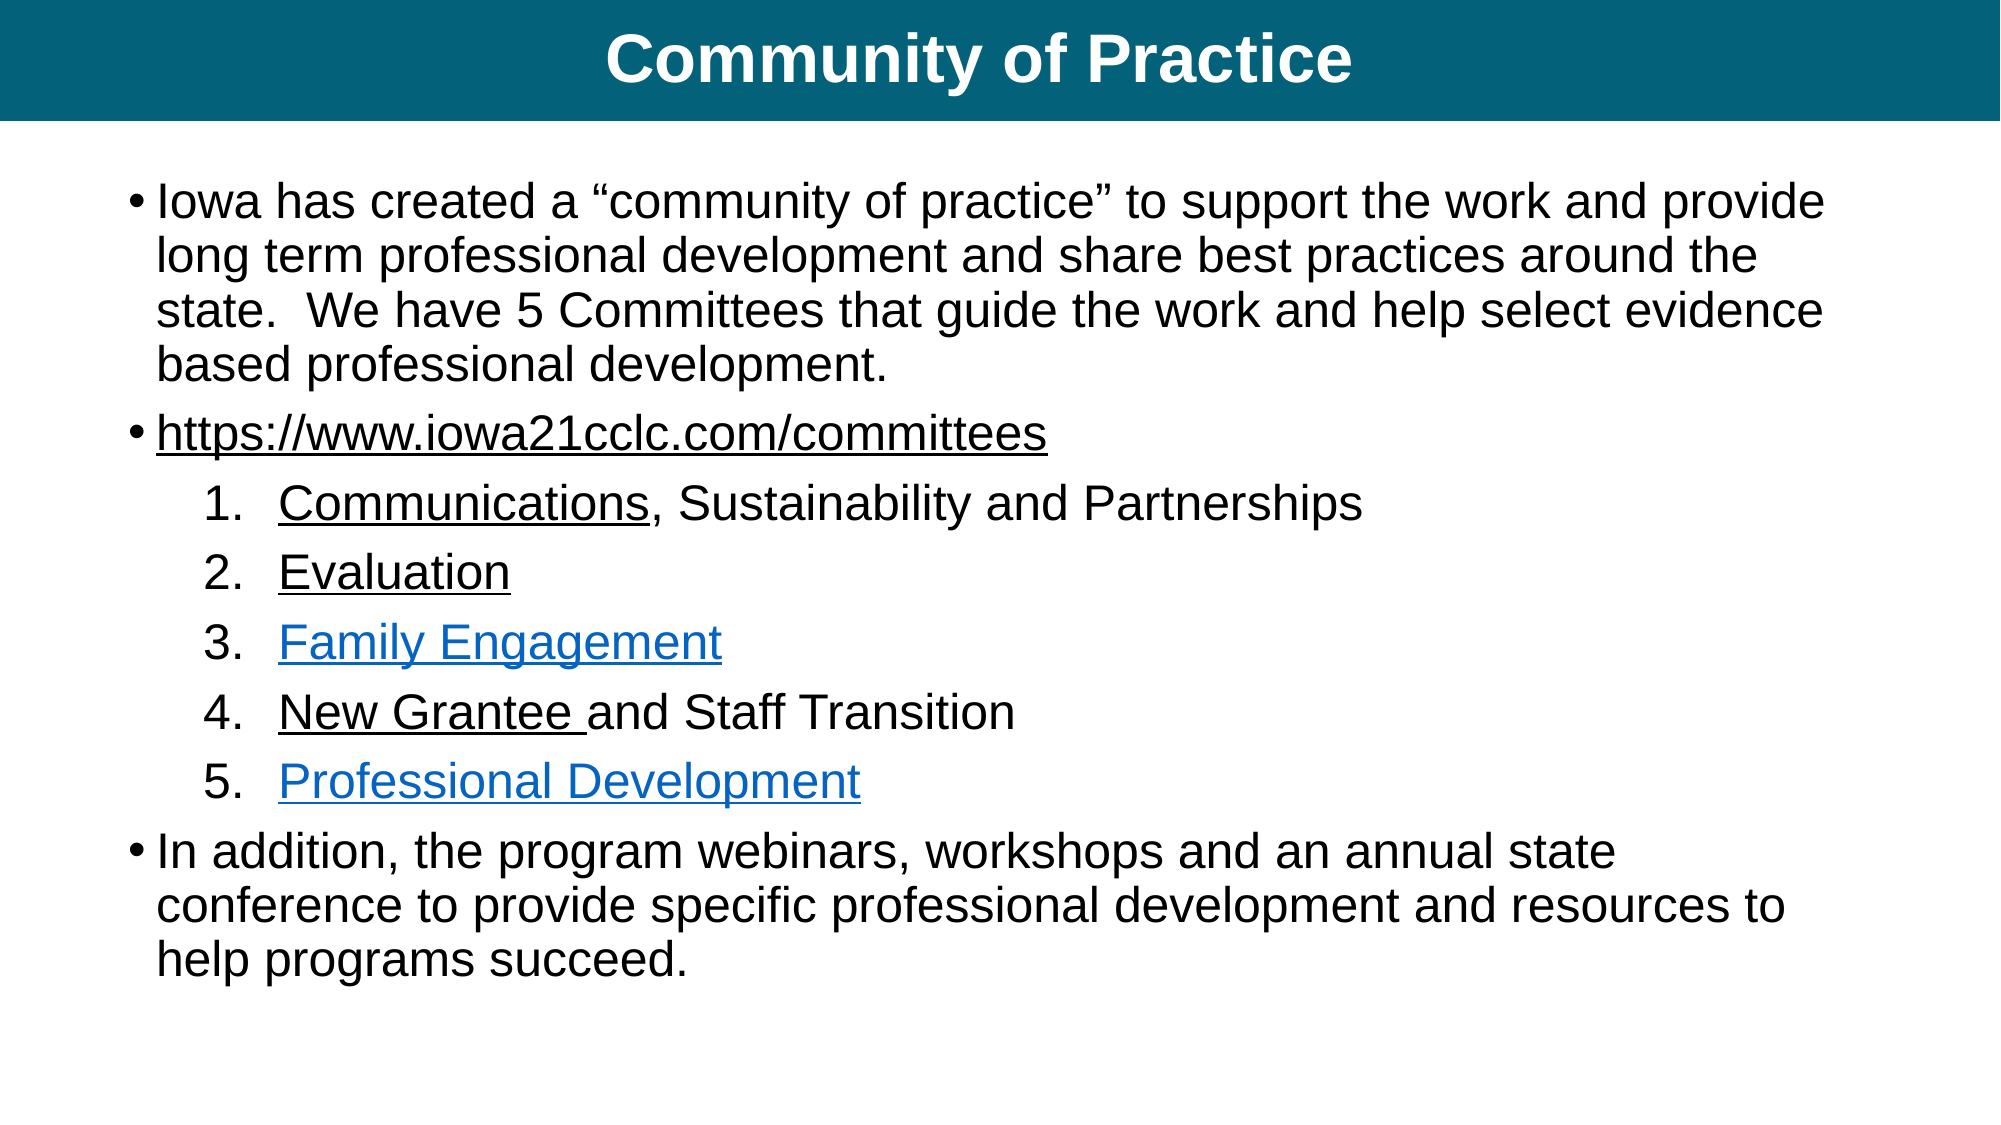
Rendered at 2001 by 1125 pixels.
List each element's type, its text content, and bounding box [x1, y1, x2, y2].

title Community of Practice [55, 0, 1905, 121]
list Iowa has created a “community of practice” to support the work and provide long term professional development and share best practices around the state. We have 5 Committees that guide the work and help select evidence based professional development. https://www.iowa21cclc.com/committees Communications, Sustainability and Partnerships Evaluation Family Engagement New Grantee and Staff Transition Professional Development In addition, the program webinars, workshops and an annual state conference to provide specific professional development and resources to help programs succeed. [113, 168, 1887, 1075]
